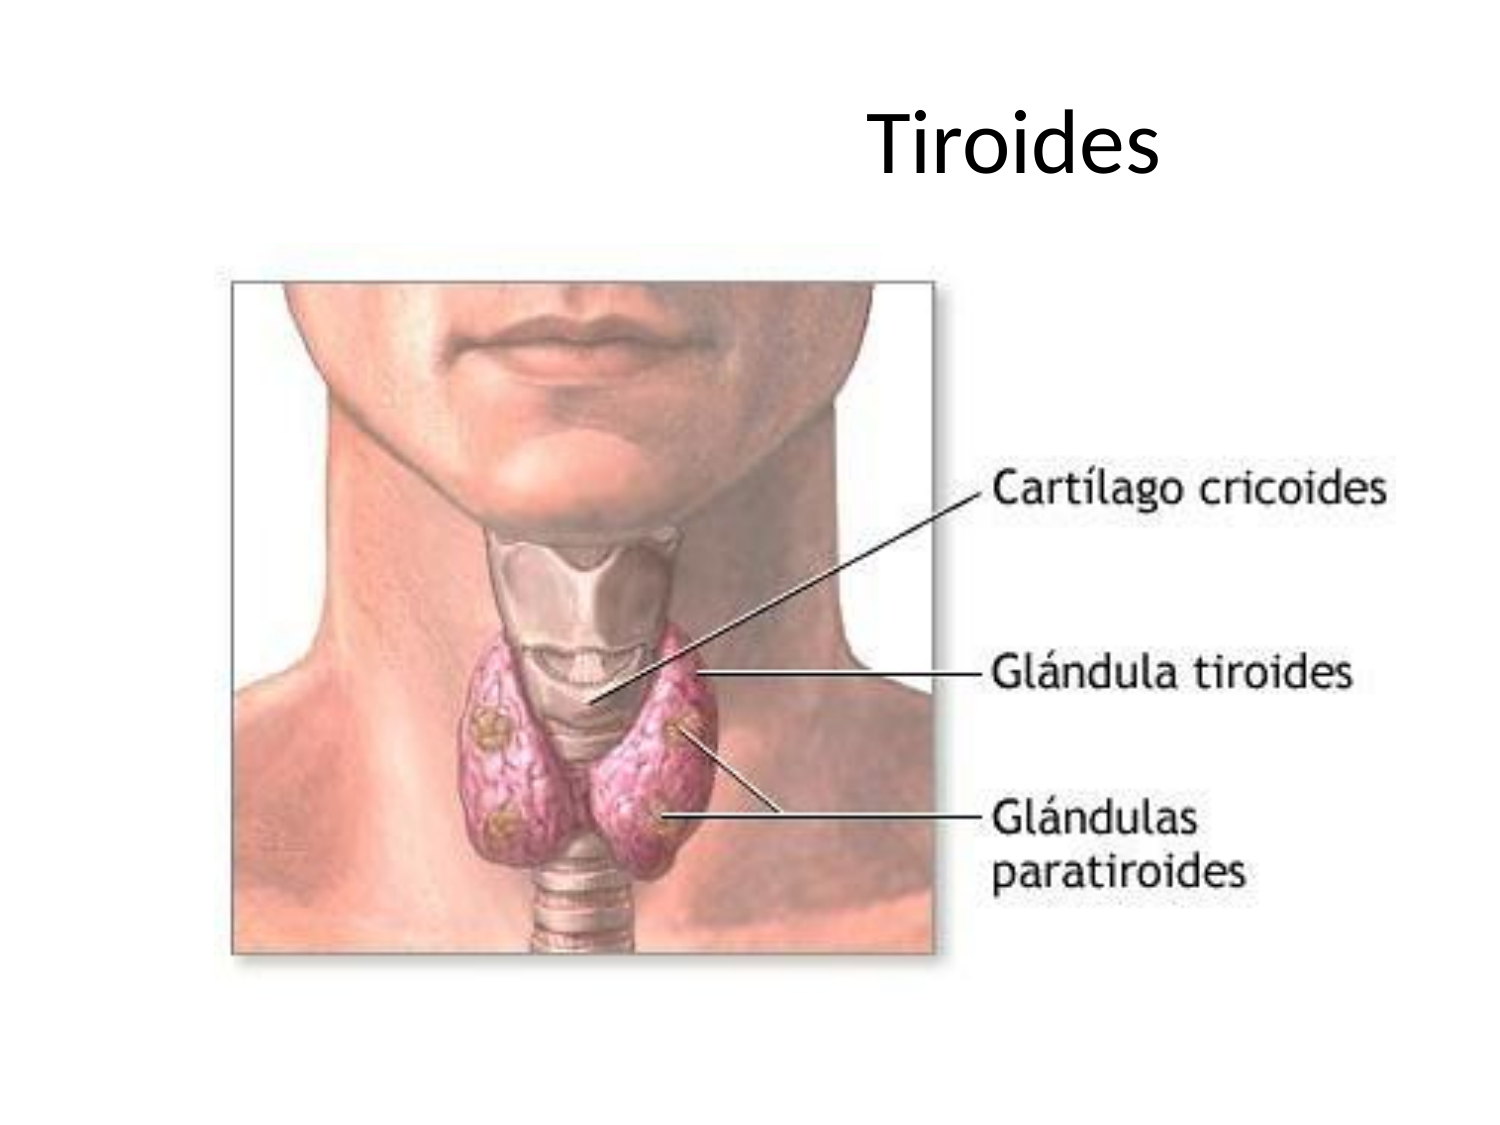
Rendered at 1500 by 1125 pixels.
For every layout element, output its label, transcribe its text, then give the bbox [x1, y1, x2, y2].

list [214, 243, 1397, 995]
text_box Tiroides [632, 42, 1396, 231]
